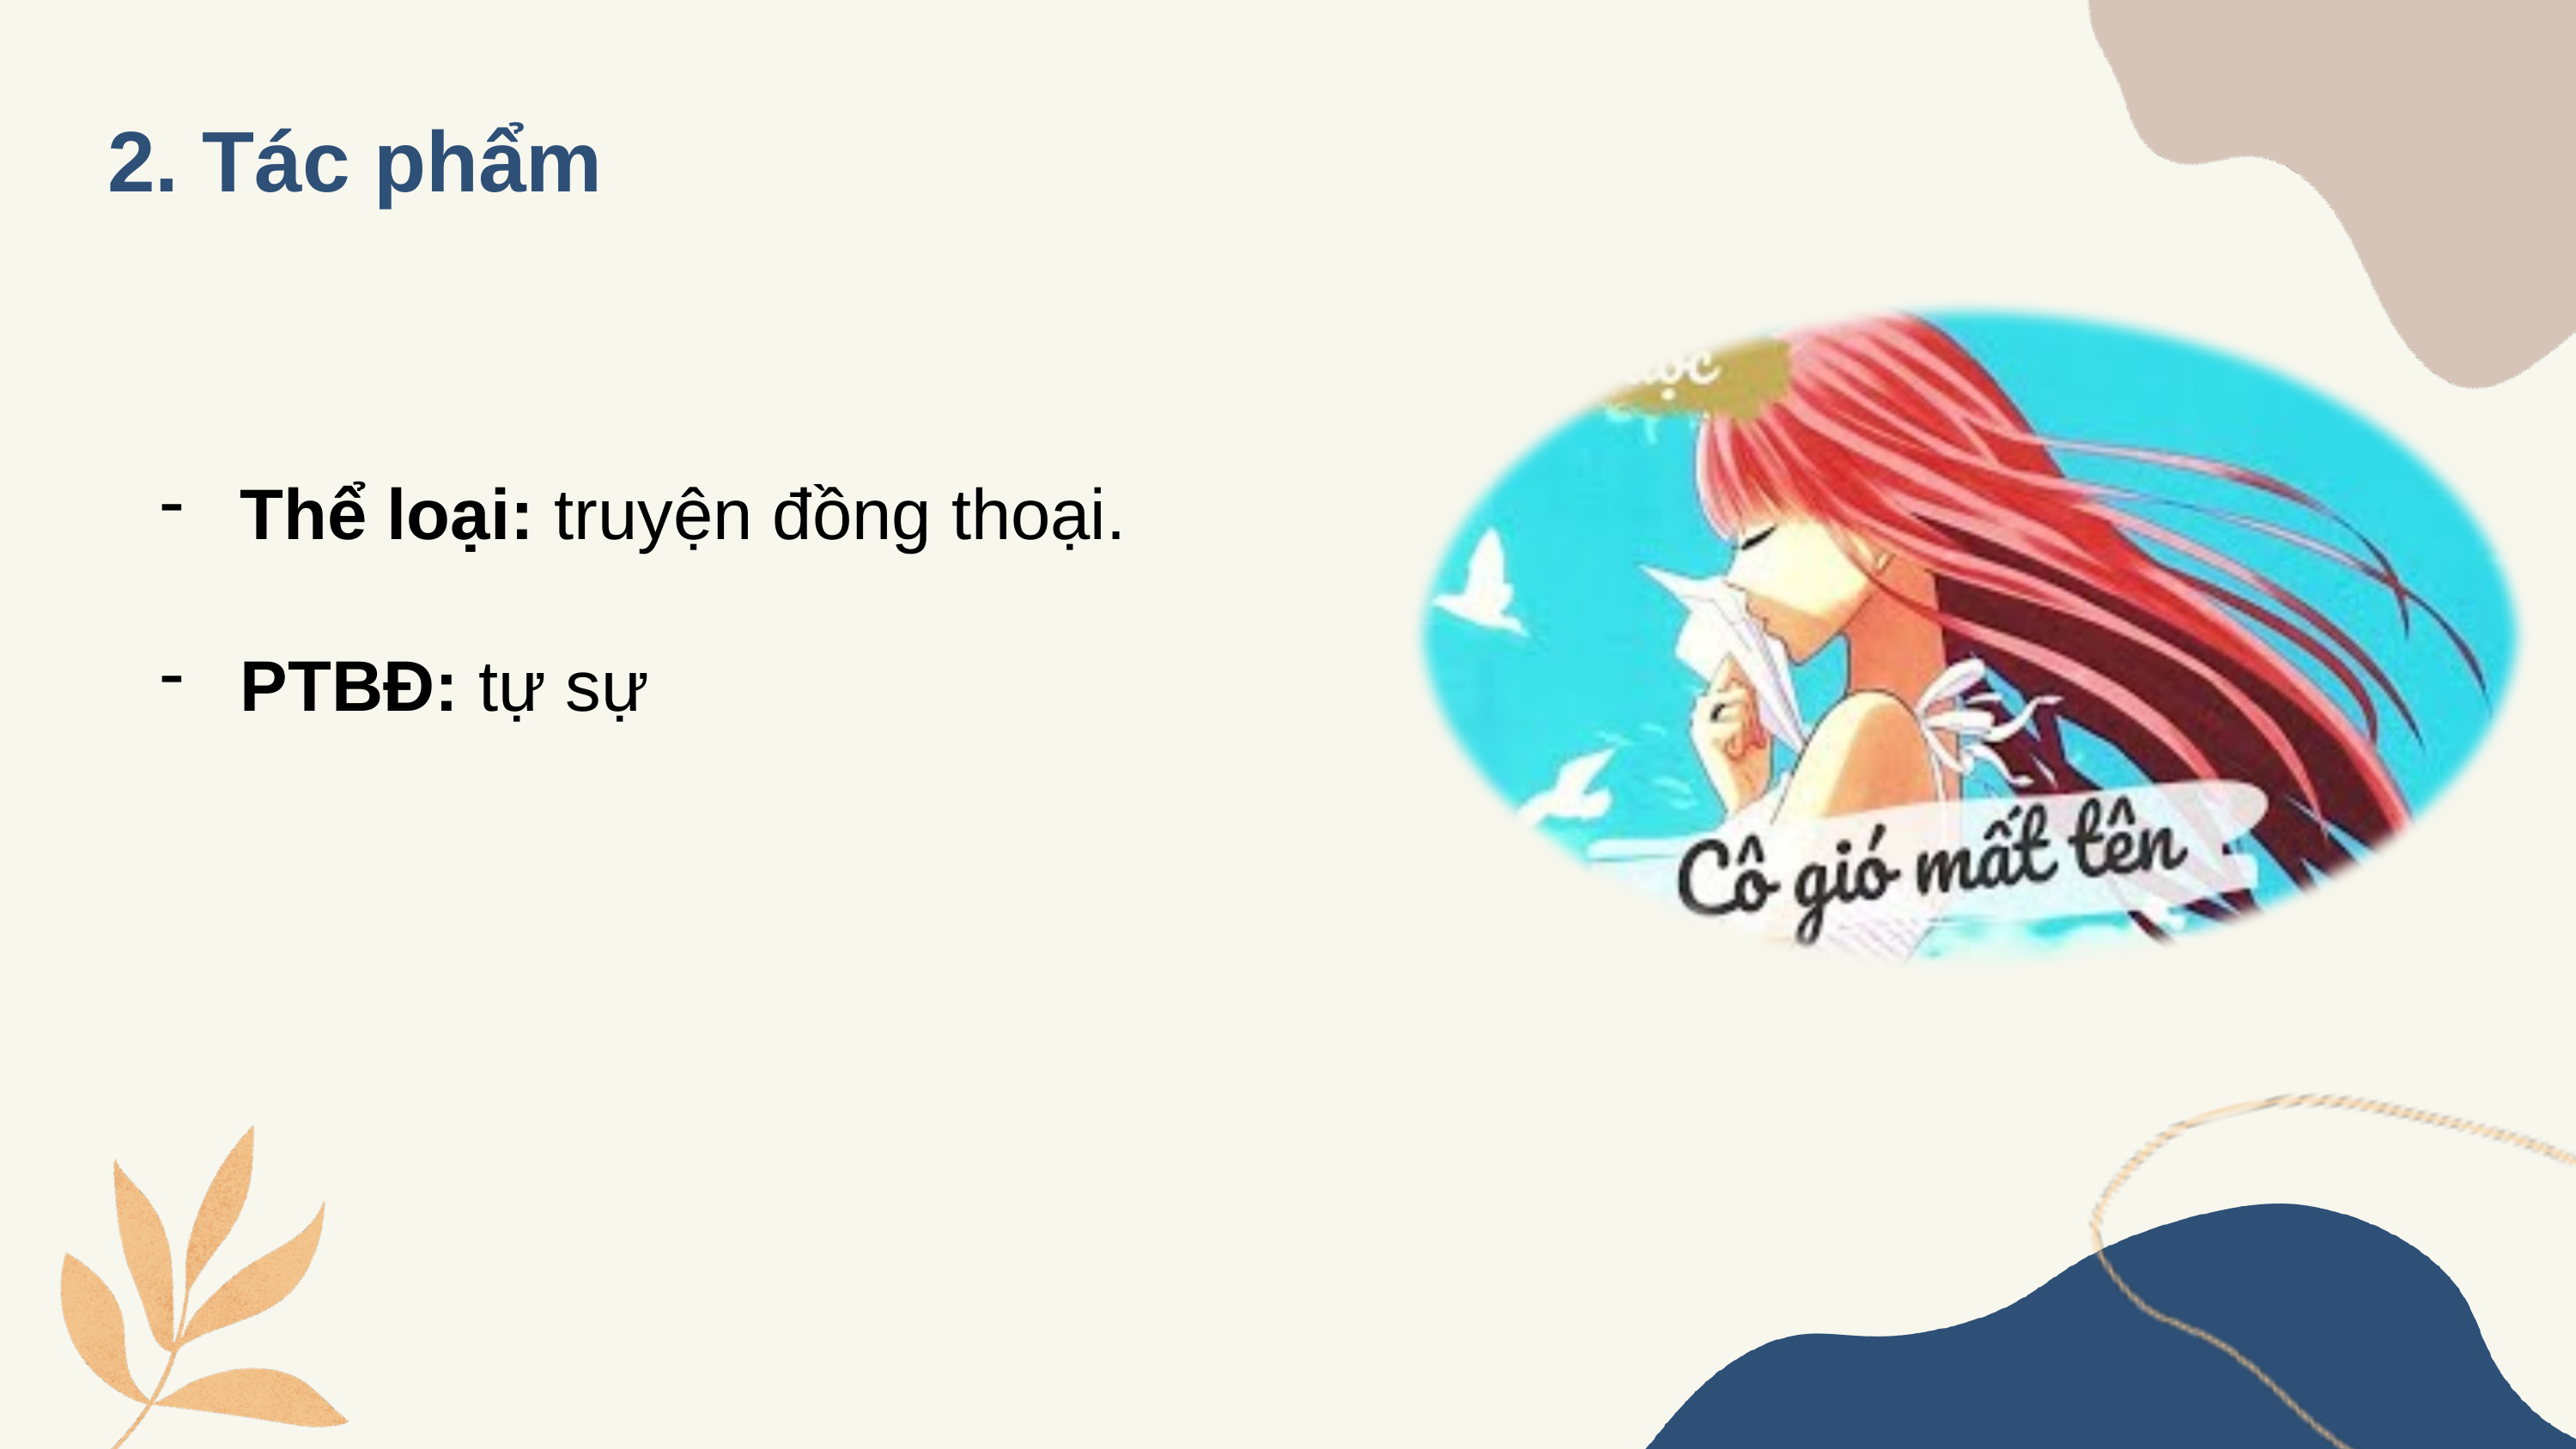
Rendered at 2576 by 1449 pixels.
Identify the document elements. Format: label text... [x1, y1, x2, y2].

text_box Thể loại: truyện đồng thoại. PTBĐ: tự sự [147, 376, 1331, 732]
picture [1409, 0, 2576, 975]
picture [0, 1074, 448, 1449]
text_box 2. Tác phẩm [106, 91, 1481, 209]
picture [1473, 1017, 2576, 1449]
